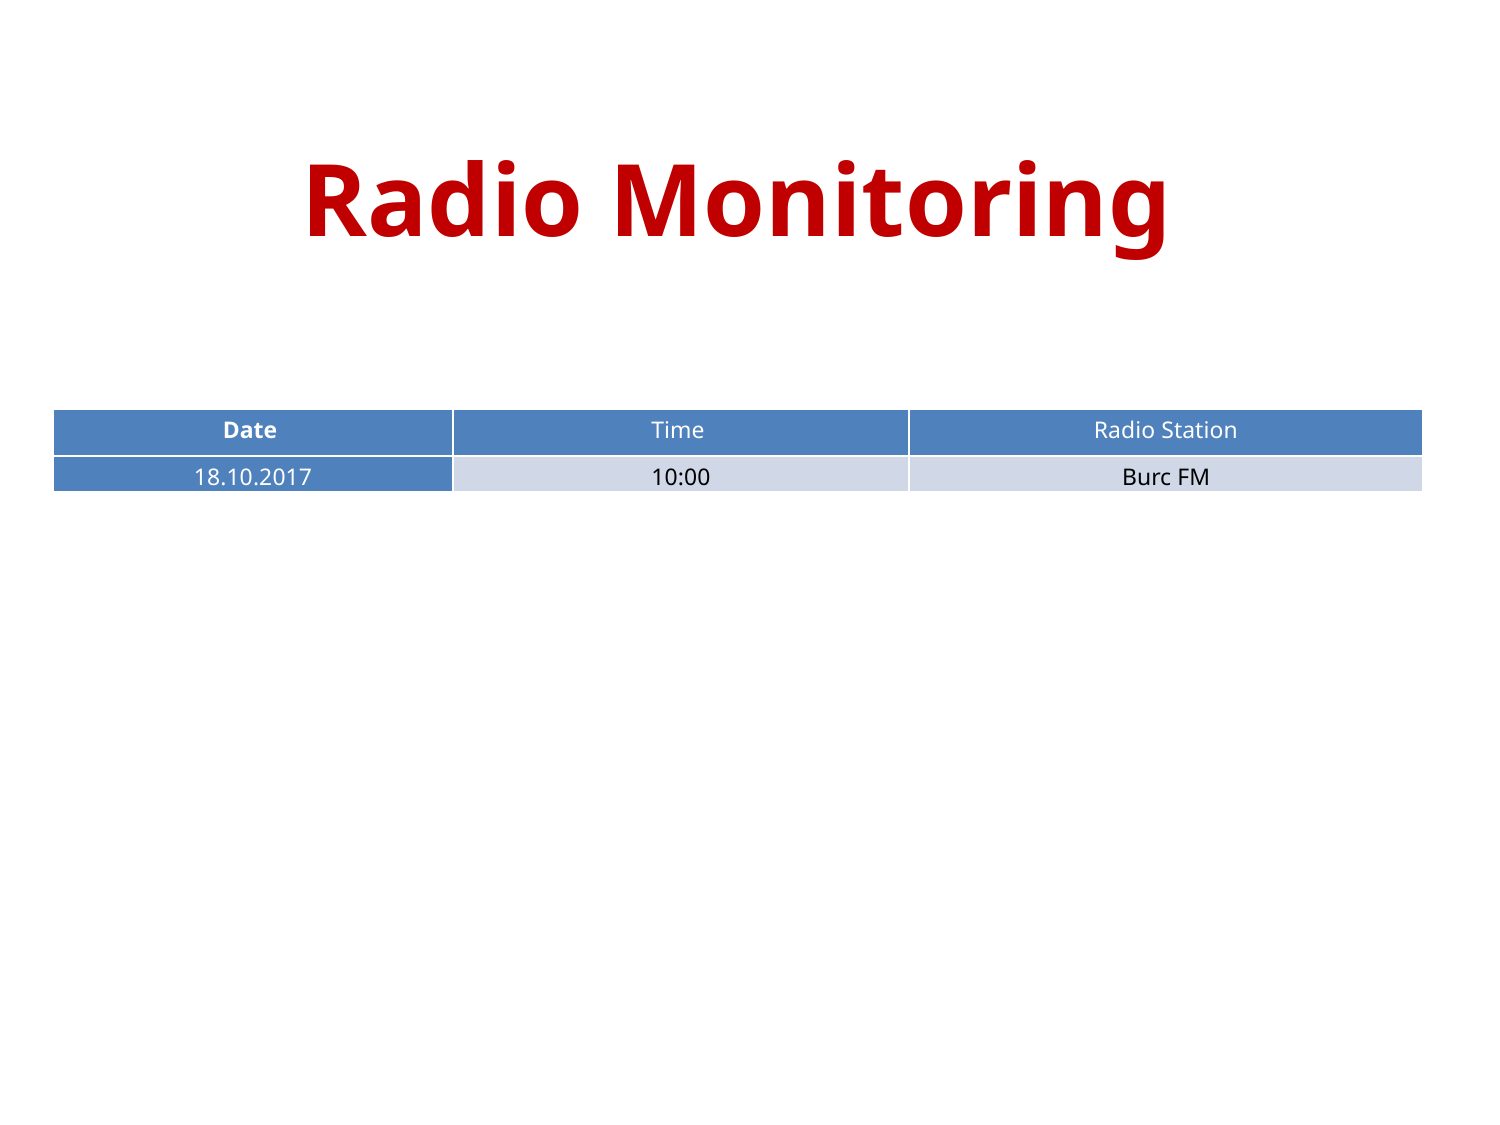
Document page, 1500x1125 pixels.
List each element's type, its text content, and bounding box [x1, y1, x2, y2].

title Radio Monitoring [75, 101, 1425, 291]
table_header Date [54, 410, 452, 455]
table_cell Burc FM [910, 457, 1422, 491]
table_header Radio Station [910, 410, 1422, 455]
table_cell 18.10.2017 [54, 457, 452, 491]
table_header Time [454, 410, 908, 455]
table_cell 10:00 [454, 457, 908, 491]
